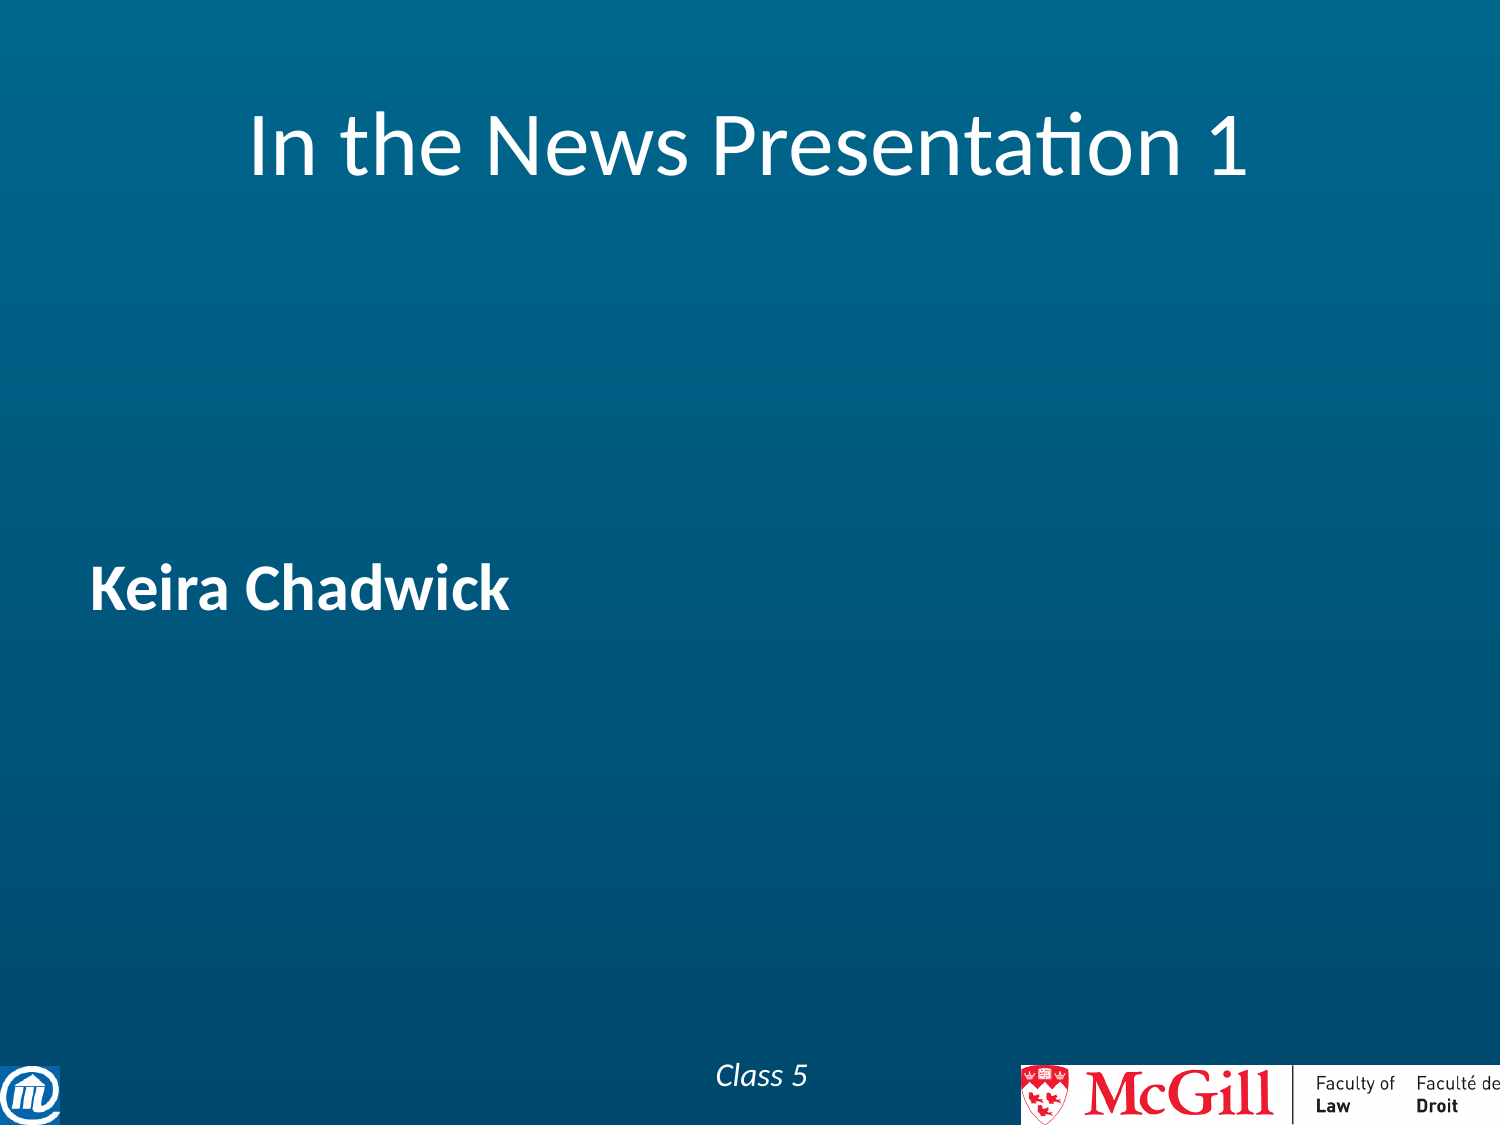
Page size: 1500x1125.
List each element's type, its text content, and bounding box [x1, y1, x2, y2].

picture [0, 1067, 59, 1125]
title In the News Presentation 1 [75, 45, 1425, 208]
picture [1022, 1066, 1500, 1125]
list Keira Chadwick [75, 208, 1459, 1005]
footer Class 5 [490, 1042, 1034, 1103]
